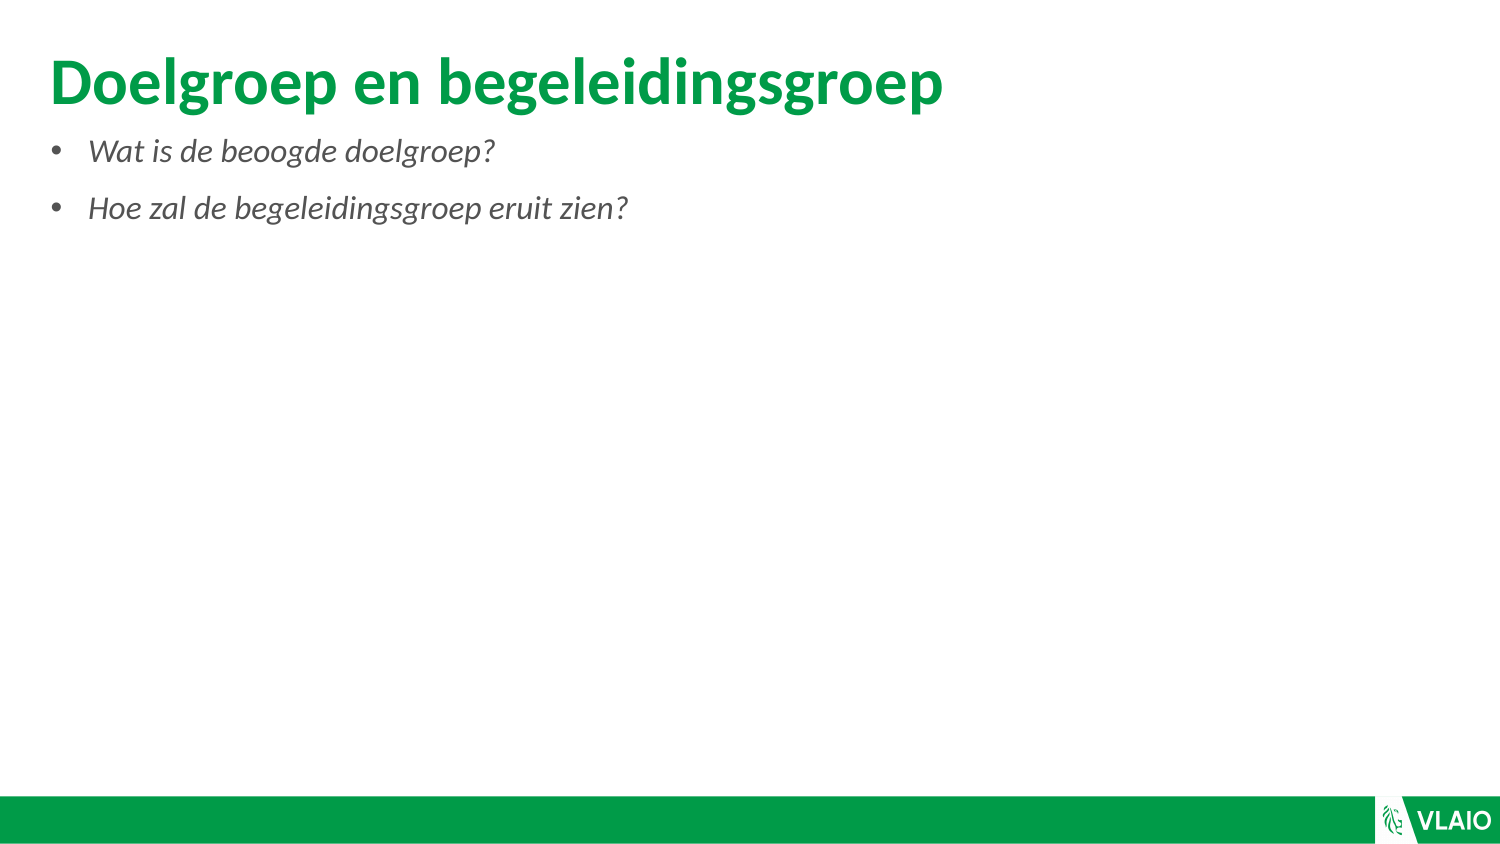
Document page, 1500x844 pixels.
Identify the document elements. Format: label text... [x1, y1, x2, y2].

picture [1375, 796, 1491, 844]
title Doelgroep en begeleidingsgroep [50, 47, 1453, 125]
list Wat is de beoogde doelgroep? Hoe zal de begeleidingsgroep eruit zien? [50, 133, 1363, 703]
